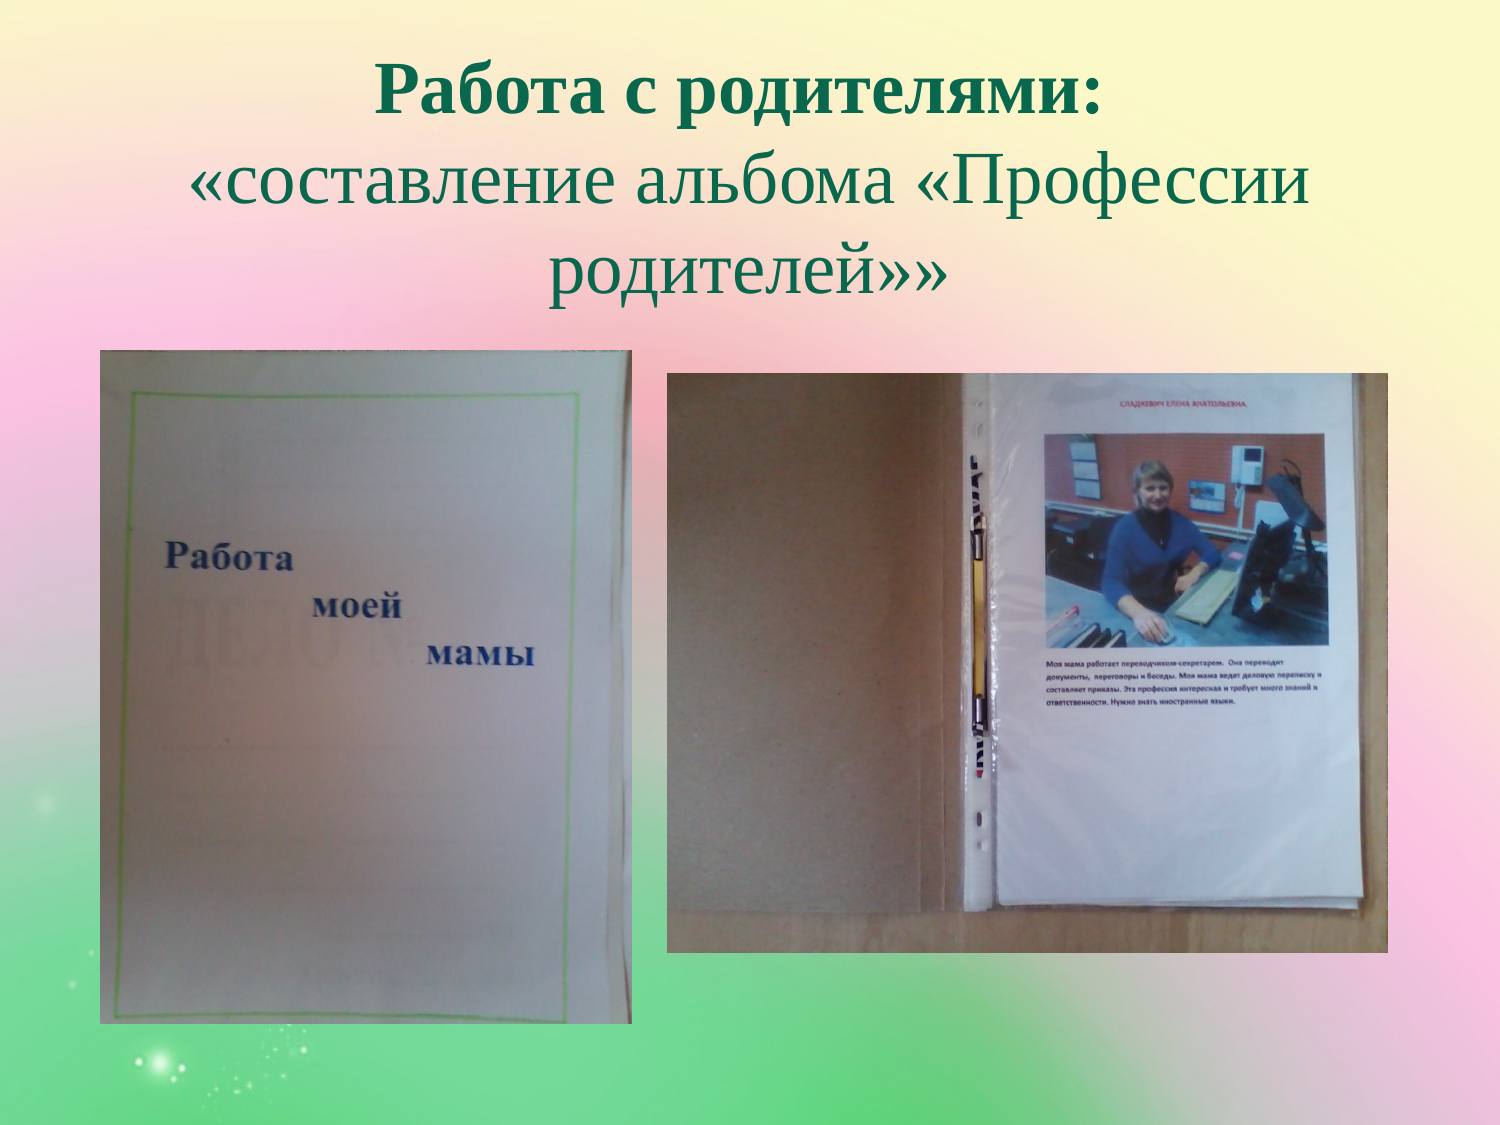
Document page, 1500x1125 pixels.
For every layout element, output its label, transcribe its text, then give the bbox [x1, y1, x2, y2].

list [99, 350, 633, 1024]
picture [0, 0, 1500, 1125]
title Работа с родителями: «составление альбома «Профессии родителей»» [74, 44, 1426, 303]
